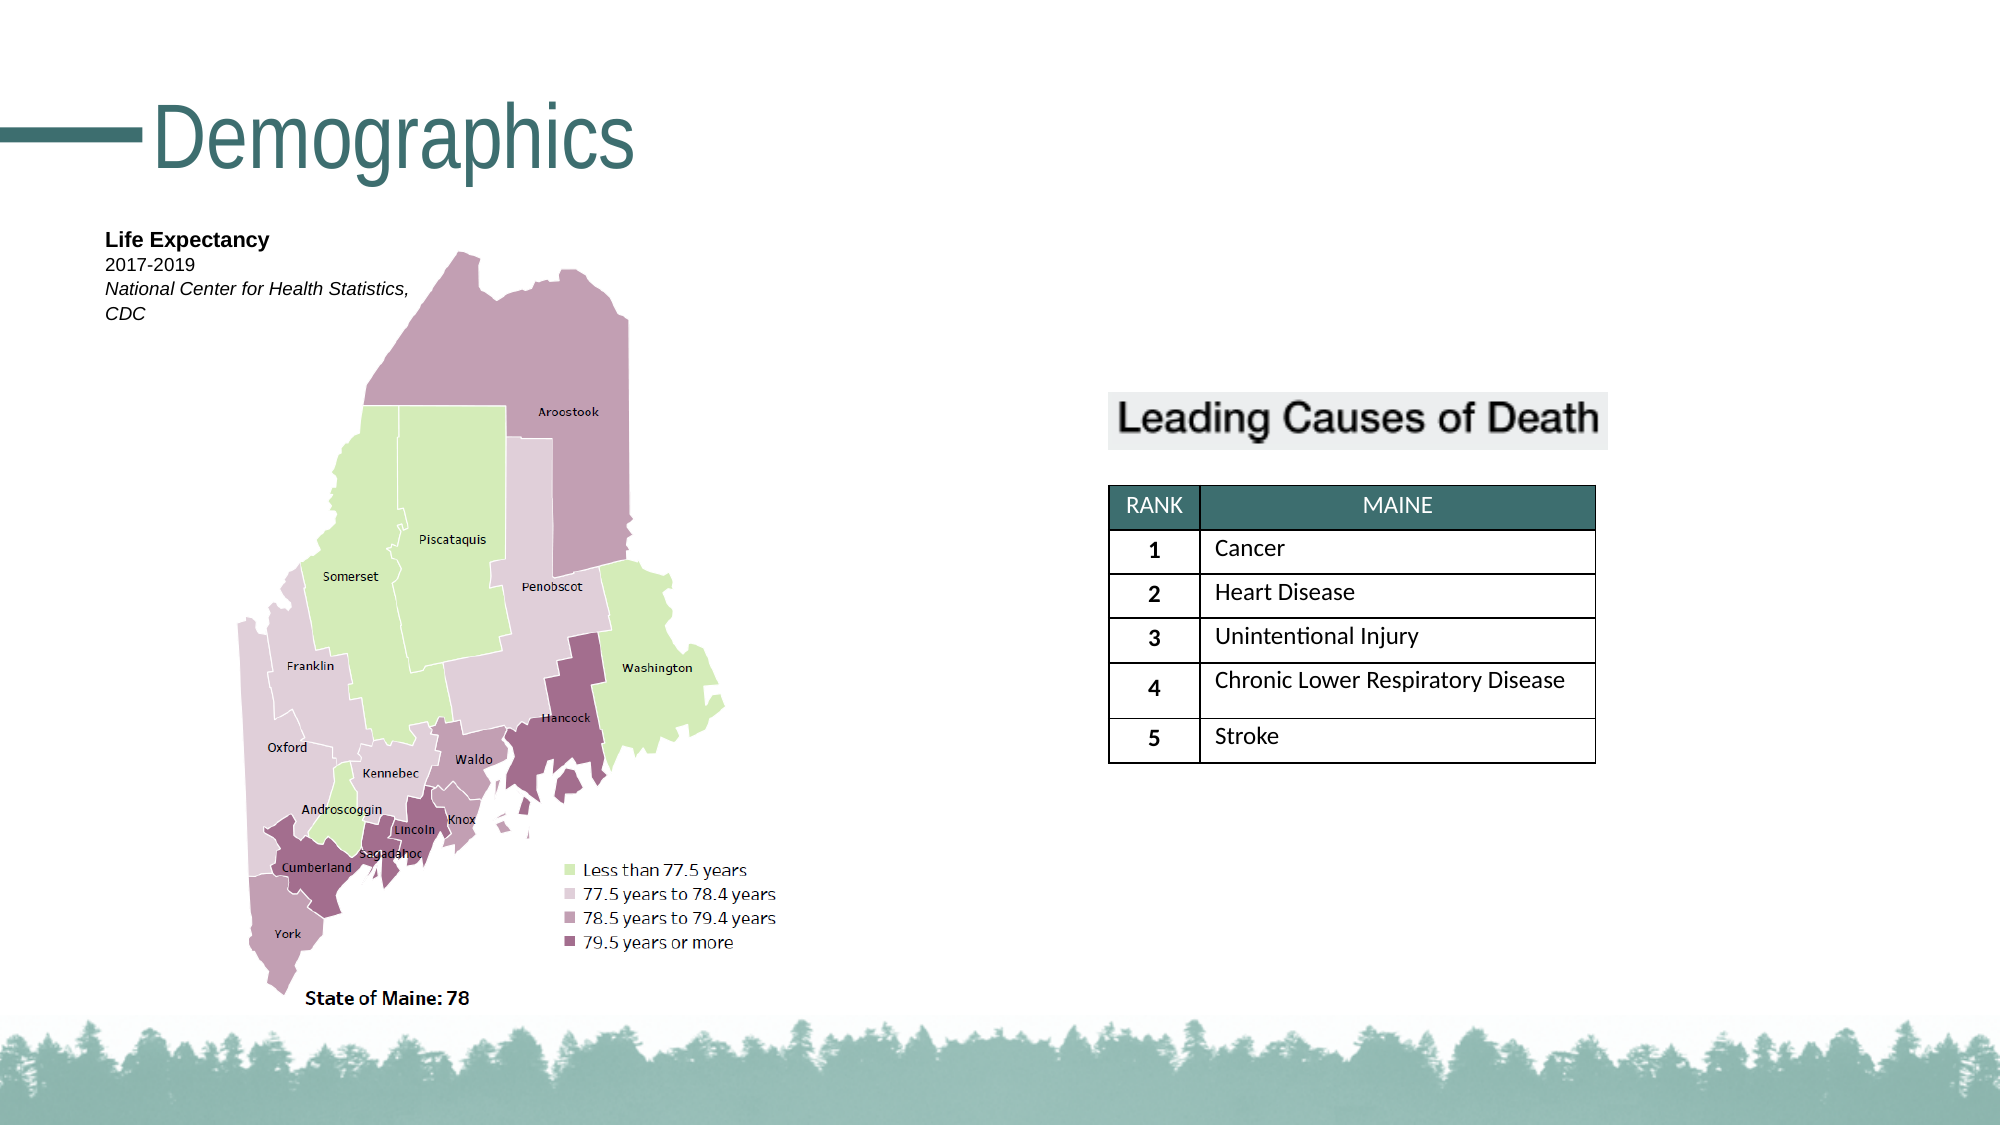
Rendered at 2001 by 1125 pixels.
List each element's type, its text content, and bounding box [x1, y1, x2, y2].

table_cell 3 [1110, 619, 1199, 662]
picture [1108, 392, 1608, 450]
picture [0, 1015, 2000, 1125]
table_cell 5 [1110, 719, 1199, 762]
table_header MAINE [1201, 486, 1595, 529]
text_box Life Expectancy 2017-2019 National Center for Health Statistics, CDC [90, 215, 520, 322]
table_cell Chronic Lower Respiratory Disease [1201, 664, 1595, 718]
table_cell Cancer [1201, 531, 1595, 573]
table_cell Stroke [1201, 719, 1595, 762]
table_cell 4 [1110, 664, 1199, 718]
table_cell 1 [1110, 531, 1199, 573]
table_cell Unintentional Injury [1201, 619, 1595, 662]
table_cell Heart Disease [1201, 575, 1595, 617]
title Demographics [137, 29, 1863, 248]
table_cell 2 [1110, 575, 1199, 617]
picture [229, 243, 805, 1009]
table_header RANK [1110, 486, 1199, 529]
